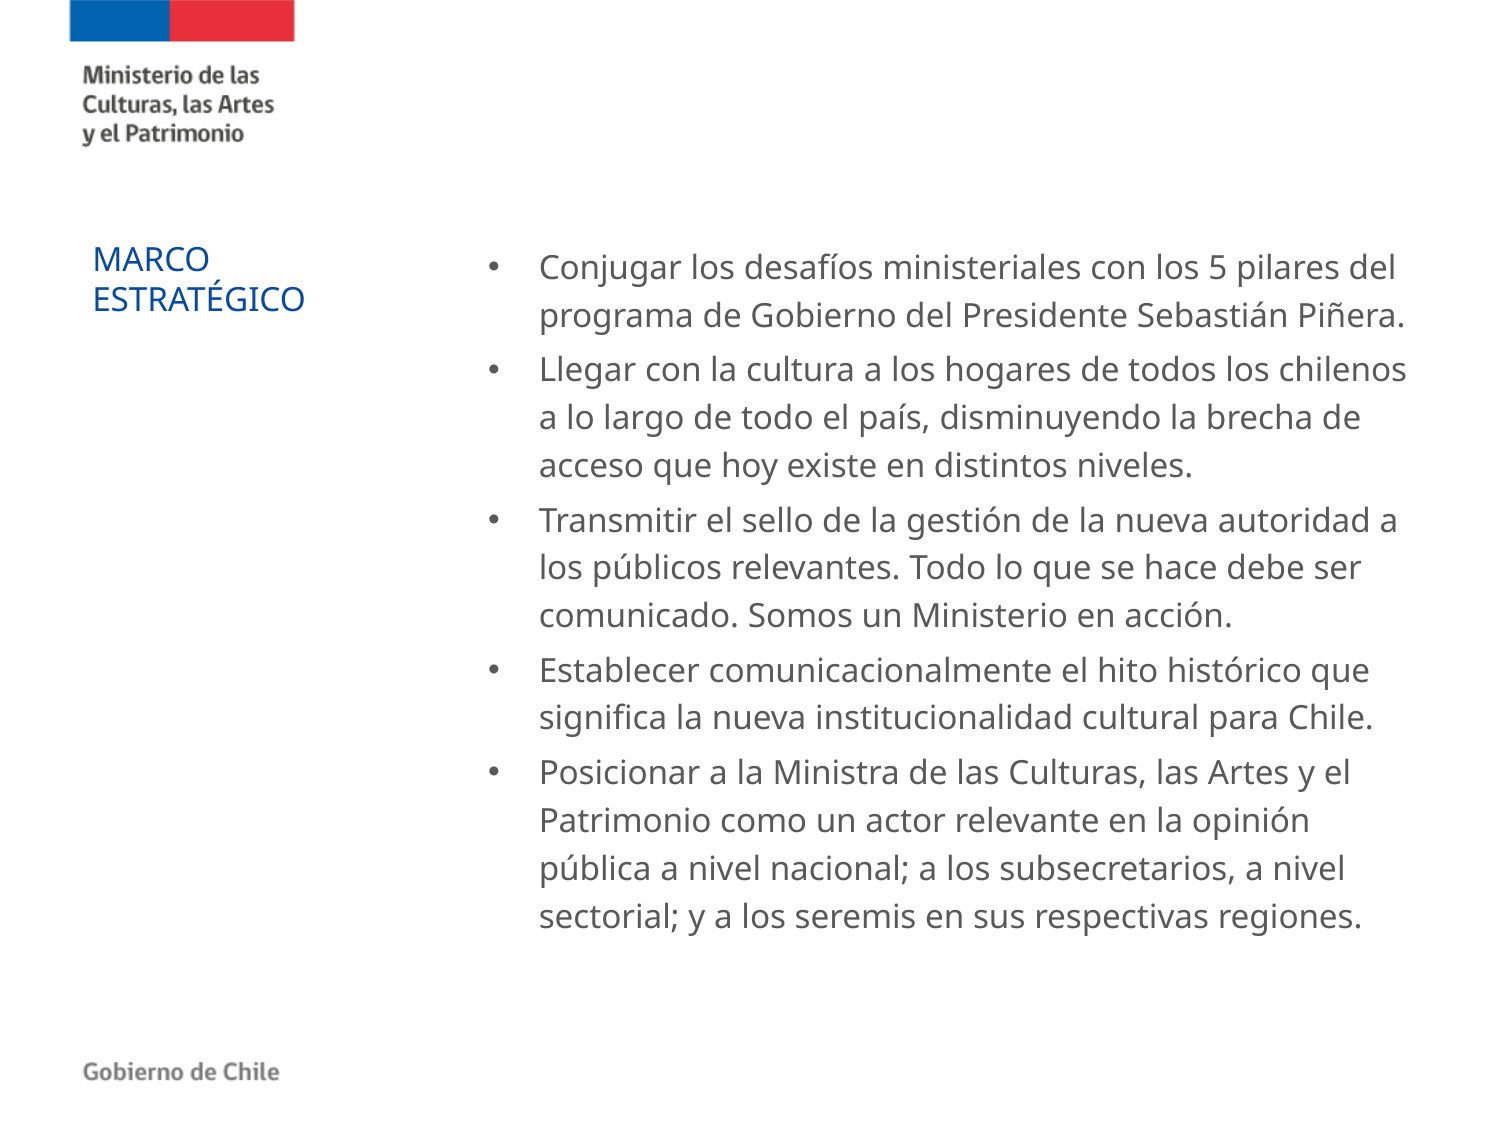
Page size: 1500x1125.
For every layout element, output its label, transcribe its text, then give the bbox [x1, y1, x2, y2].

text_box MARCO ESTRATÉGICO [77, 230, 488, 326]
picture [0, 0, 1500, 1116]
text_box Conjugar los desafíos ministeriales con los 5 pilares del programa de Gobierno del Presidente Sebastián Piñera. Llegar con la cultura a los hogares de todos los chilenos a lo largo de todo el país, disminuyendo la brecha de acceso que hoy existe en distintos niveles. Transmitir el sello de la gestión de la nueva autoridad a los públicos relevantes. Todo lo que se hace debe ser comunicado. Somos un Ministerio en acción. Establecer comunicacionalmente el hito histórico que significa la nueva institucionalidad cultural para Chile. Posicionar a la Ministra de las Culturas, las Artes y el Patrimonio como un actor relevante en la opinión pública a nivel nacional; a los subsecretarios, a nivel sectorial; y a los seremis en sus respectivas regiones. [473, 230, 1431, 1041]
